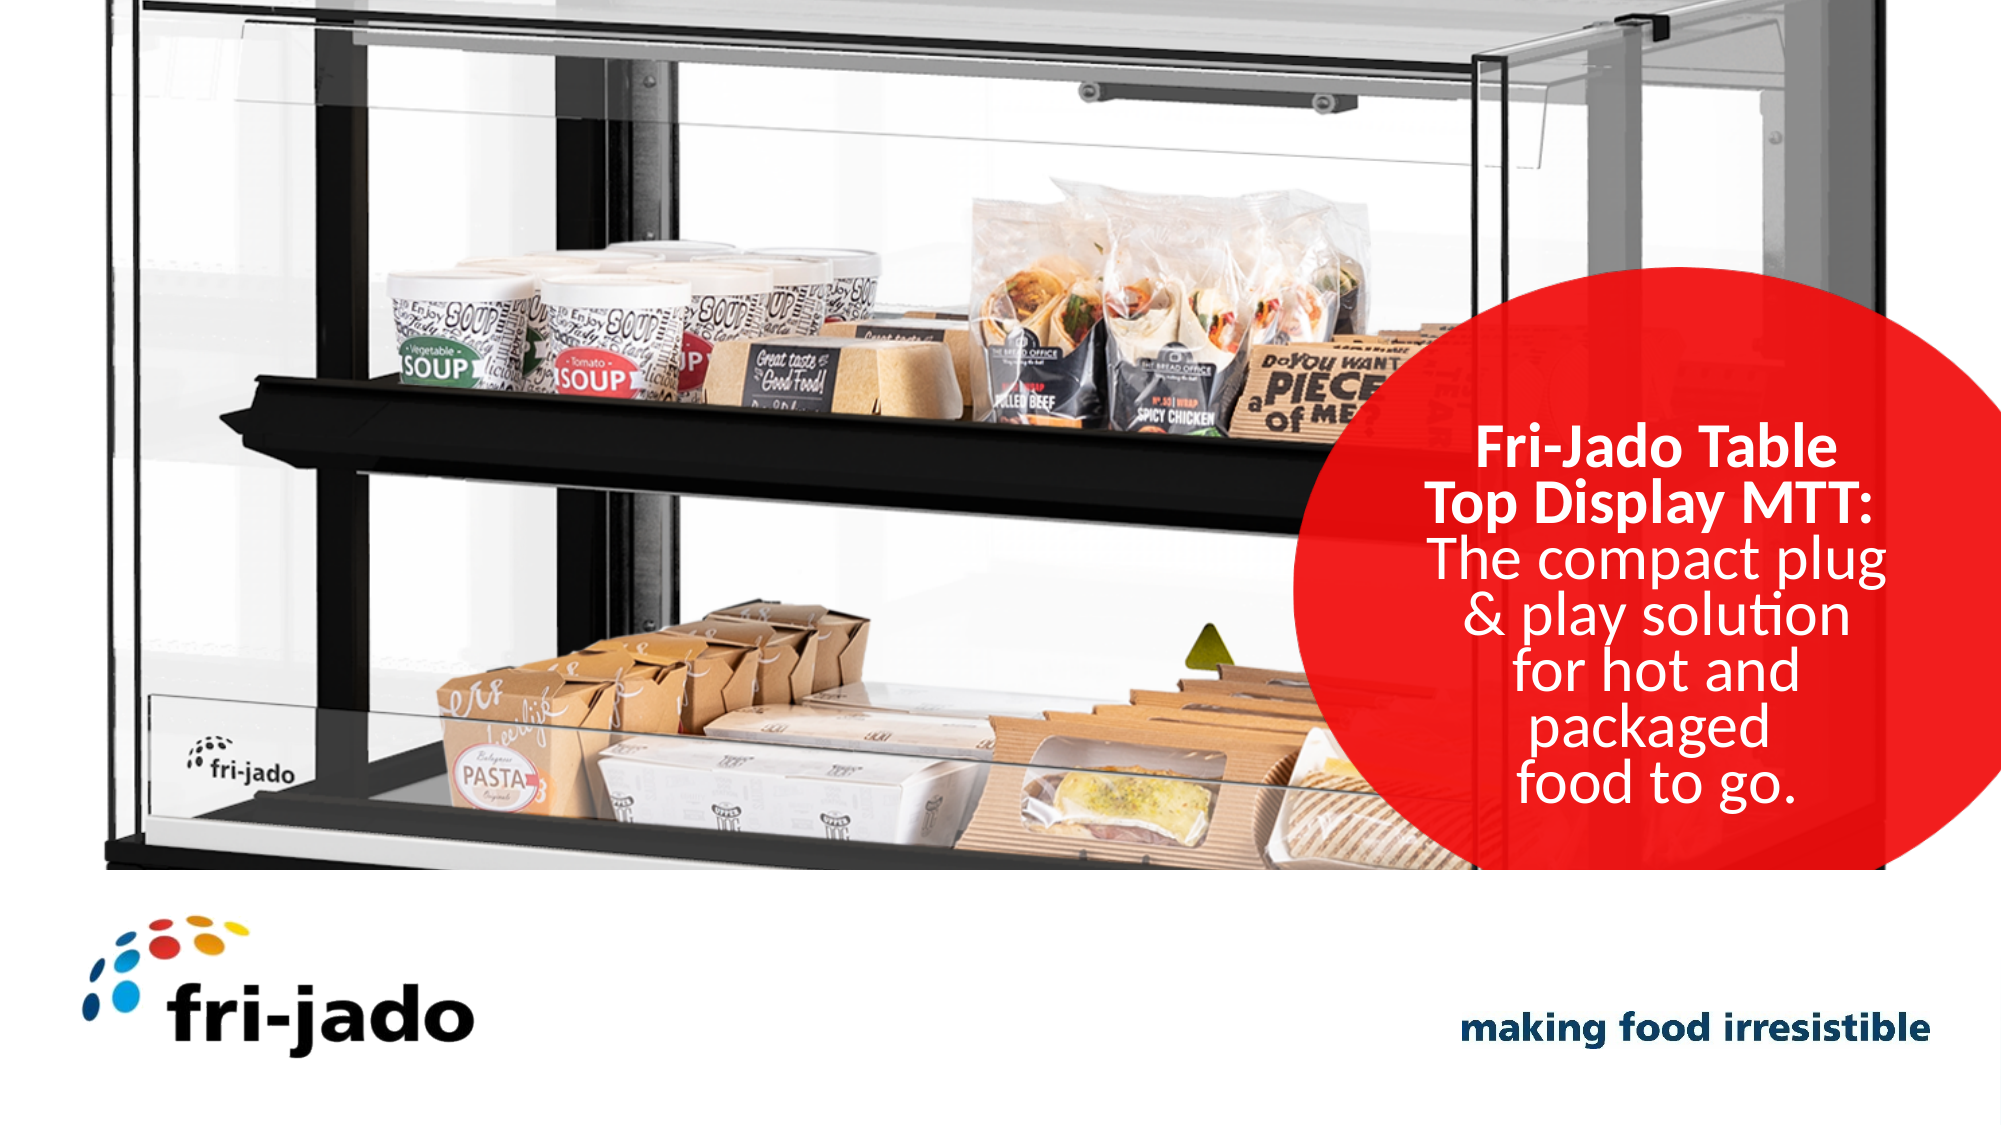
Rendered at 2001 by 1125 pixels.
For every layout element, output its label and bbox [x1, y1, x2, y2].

picture [1462, 1011, 1930, 1049]
picture [40, 896, 516, 1078]
picture [0, 0, 2001, 870]
